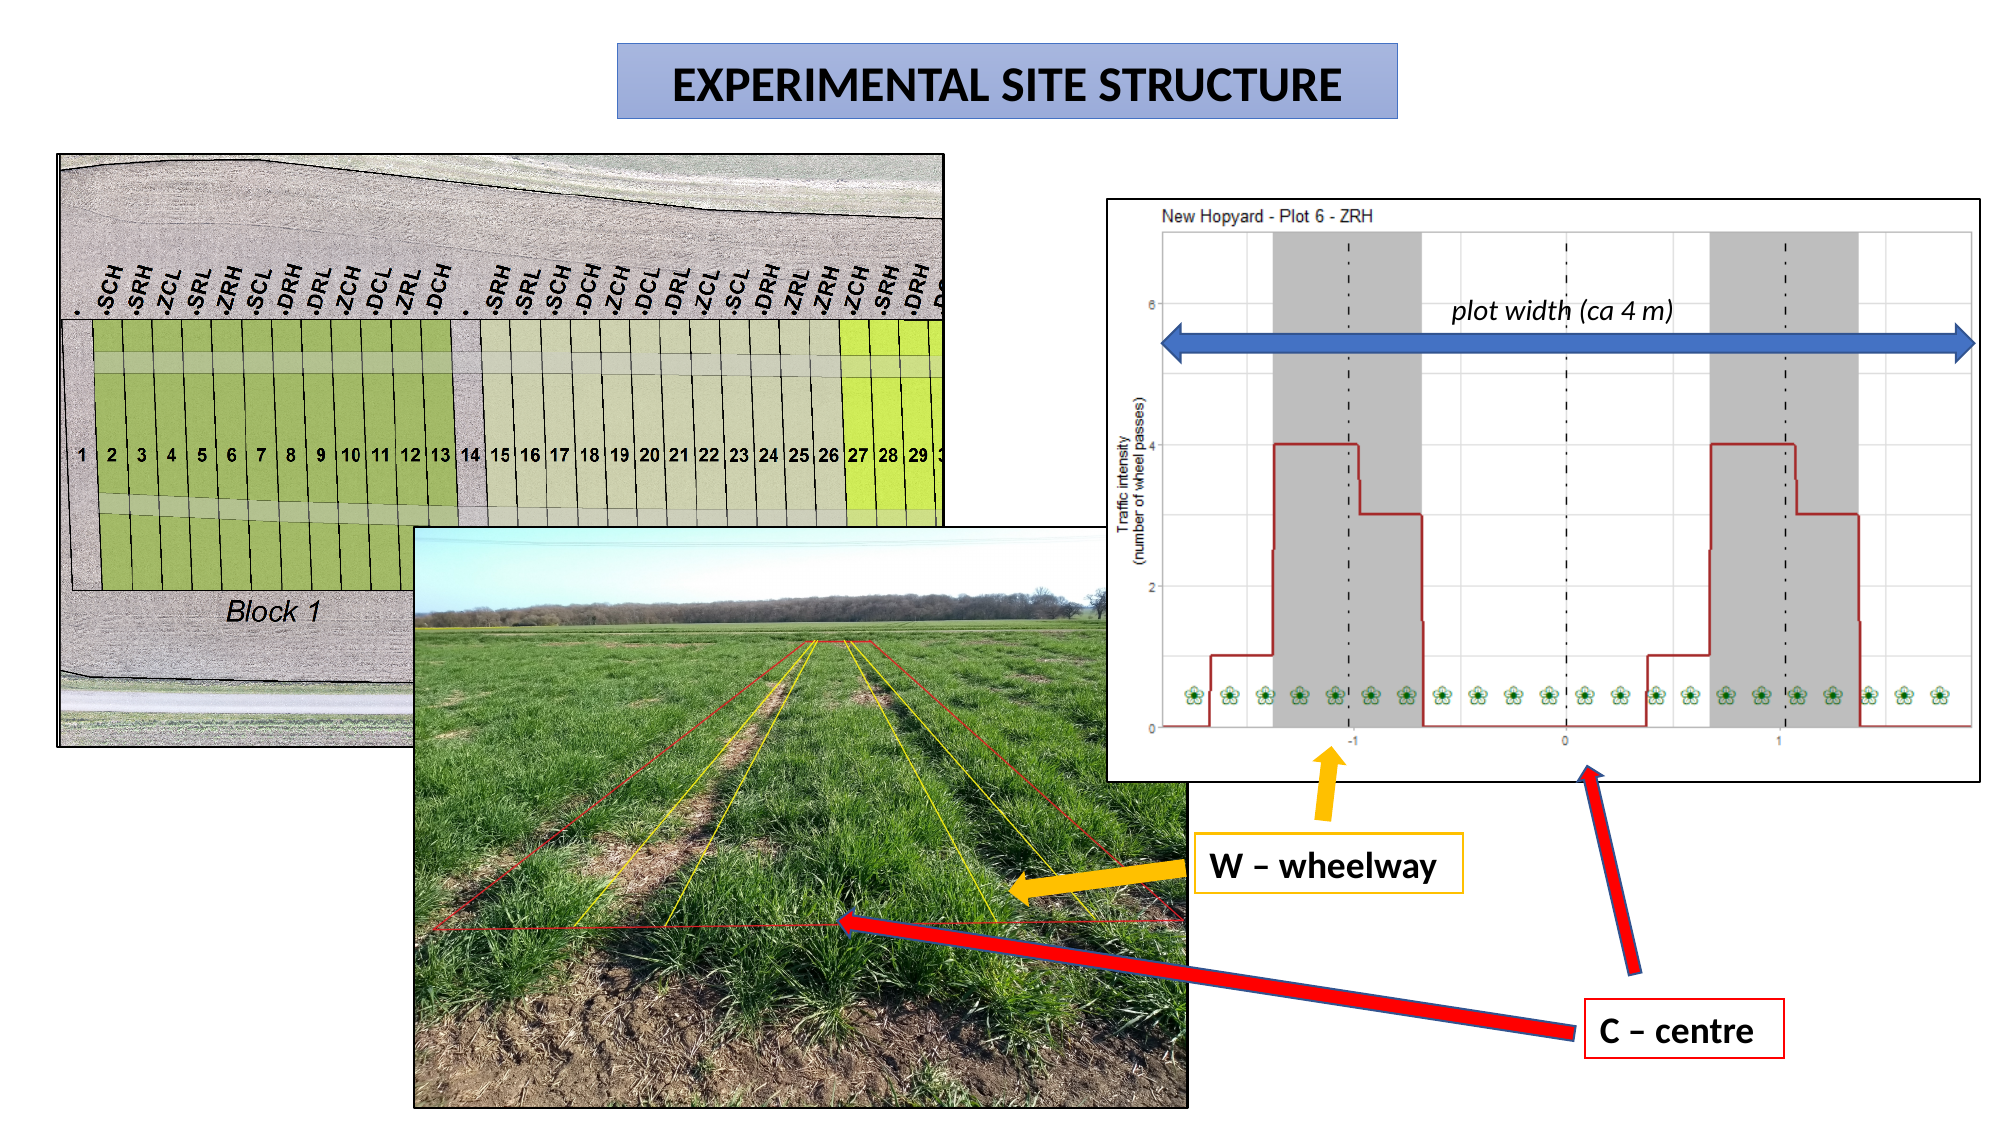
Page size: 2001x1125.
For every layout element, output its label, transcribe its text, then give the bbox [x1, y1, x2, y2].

text_box EXPERIMENTAL SITE STRUCTURE [617, 43, 1398, 119]
text_box W – wheelway [1194, 832, 1464, 894]
picture [57, 155, 1979, 1108]
text_box C – centre [1584, 998, 1785, 1059]
text_box [1314, 781, 1336, 822]
text_box [1187, 965, 1577, 1043]
text_box [1575, 781, 1643, 977]
